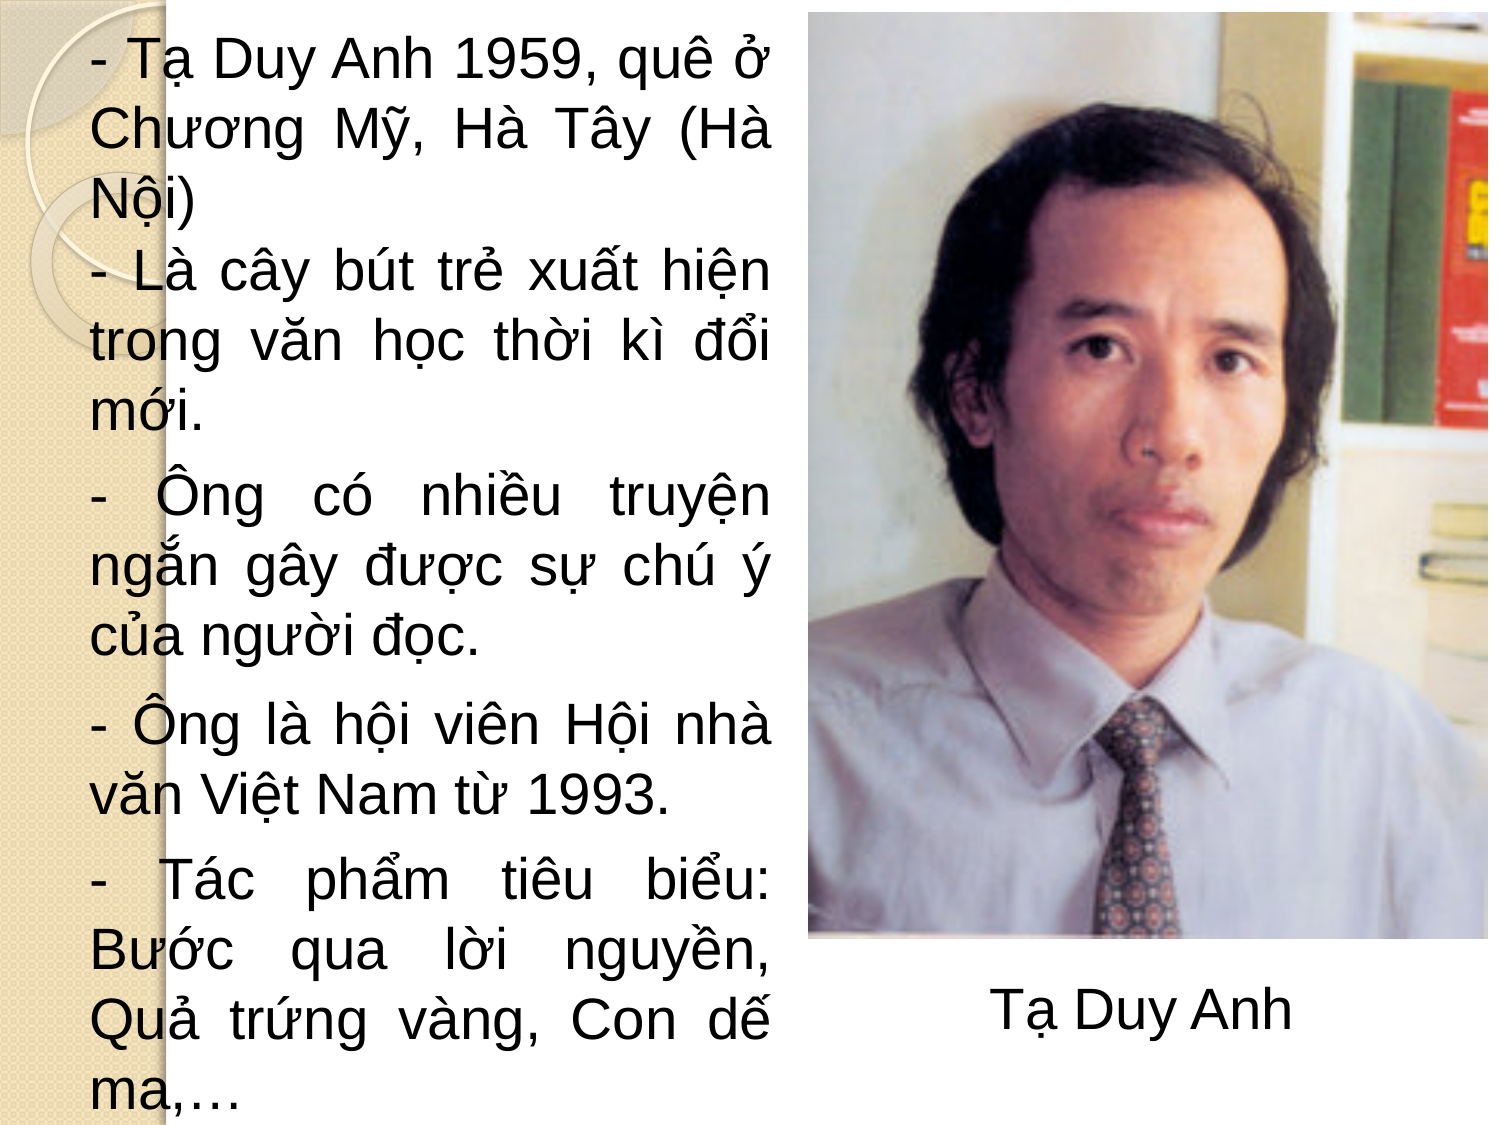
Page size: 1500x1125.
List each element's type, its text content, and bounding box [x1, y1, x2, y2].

text_box - Tác phẩm tiêu biểu: Bước qua lời nguyền, Quả trứng vàng, Con dế ma,… [73, 848, 790, 1115]
text_box - Ông là hội viên Hội nhà văn Việt Nam từ 1993.. [73, 673, 790, 839]
text_box - Là cây bút trẻ xuất hiện trong văn học thời kì đổi mới. [73, 235, 790, 440]
picture [808, 12, 1488, 940]
text_box - Tạ Duy Anh 1959, quê ở Chương Mỹ, Hà Tây (Hà Nội) [73, 23, 790, 227]
text_box - Ông có nhiều truyện ngắn gây được sự chú ý của người đọc. [73, 460, 790, 665]
text_box Tạ Duy Anh [860, 960, 1440, 1052]
